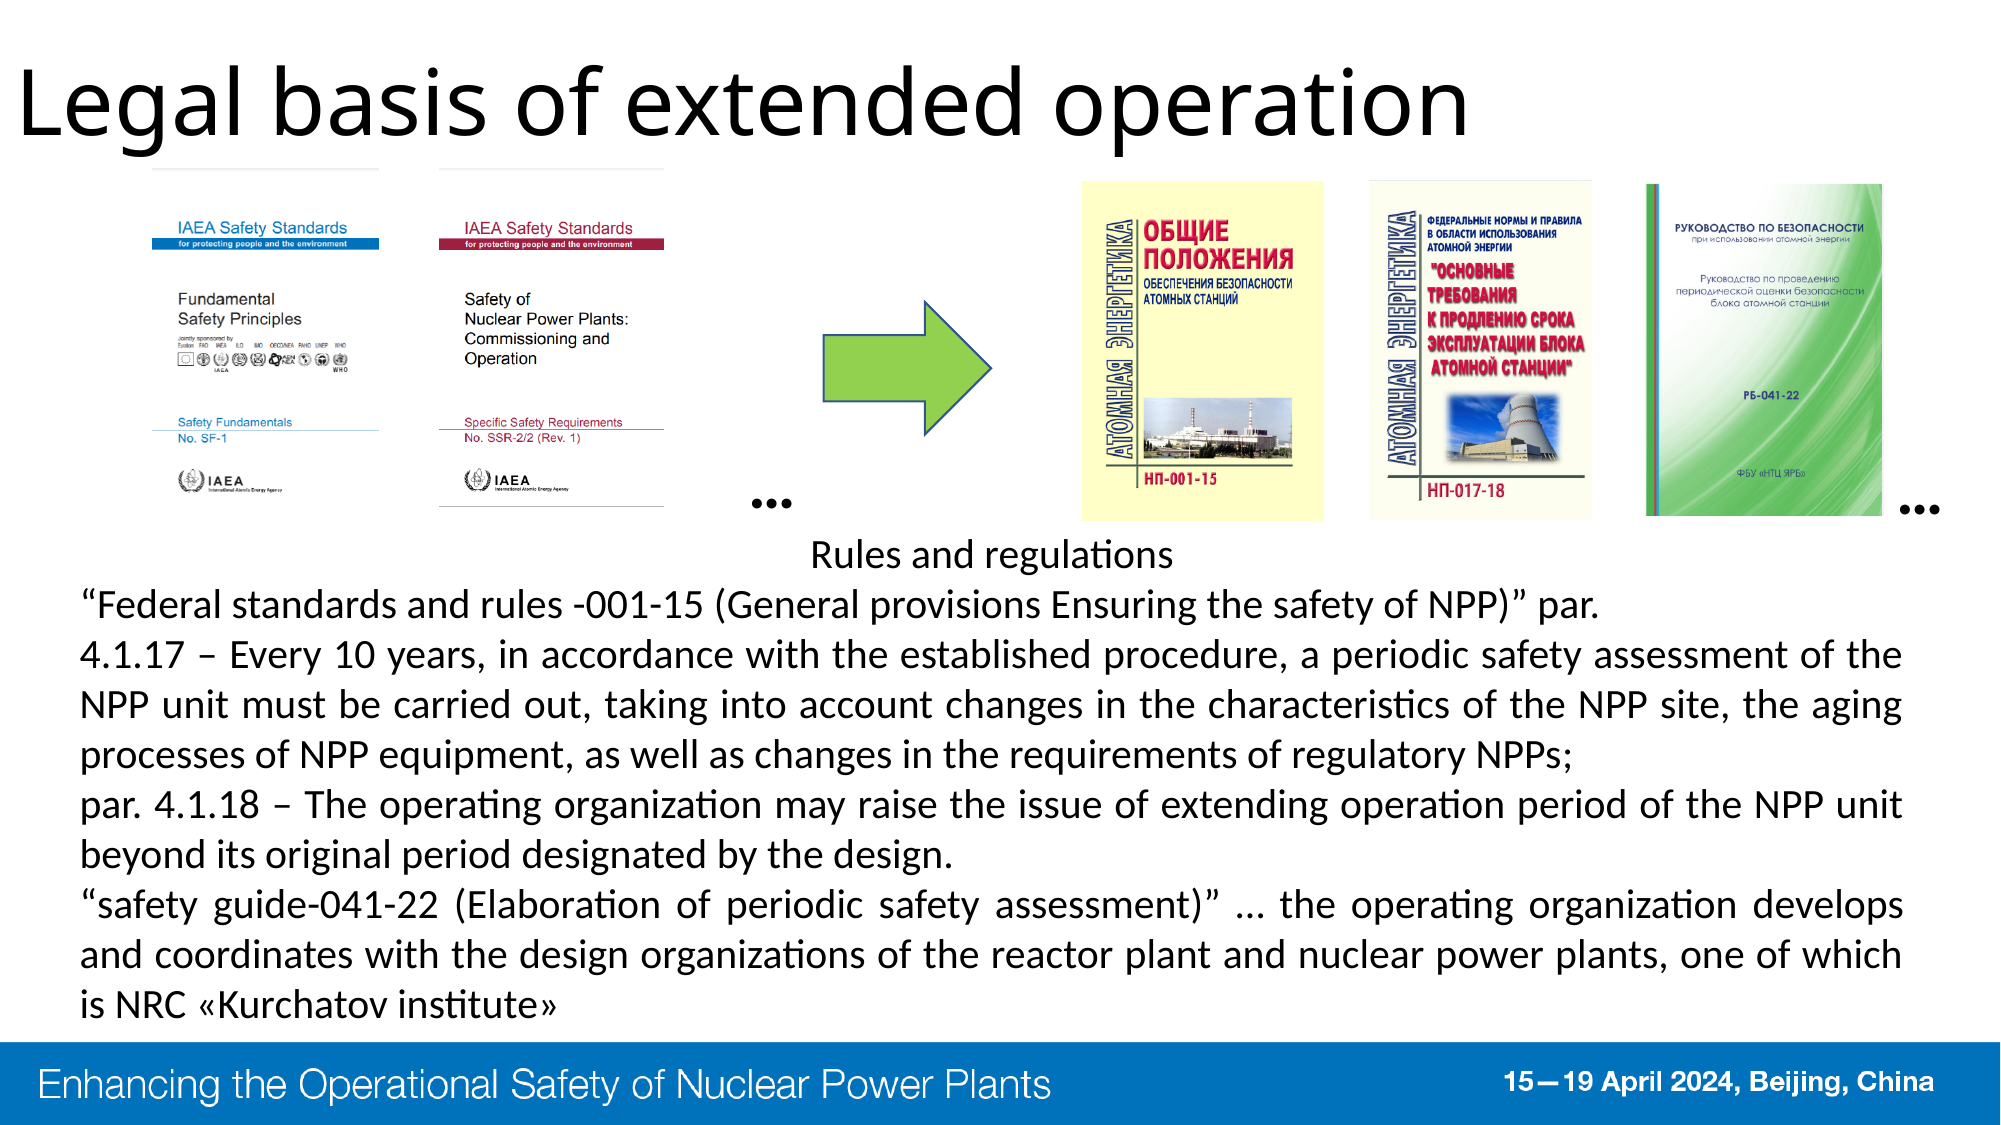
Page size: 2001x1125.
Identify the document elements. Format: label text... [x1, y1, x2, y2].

text_box … [733, 434, 812, 519]
text_box Rules and regulations “Federal standards and rules -001-15 (General provisions Ensuring the safety of NPP)” par. 4.1.17 – Every 10 years, in accordance with the established procedure, a periodic safety assessment of the NPP unit must be carried out, taking into account changes in the characteristics of the NPP site, the aging processes of NPP equipment, as well as changes in the requirements of regulatory NPPs; par. 4.1.18 – The operating organization may raise the issue of extending operation period of the NPP unit beyond its original period designated by the design. “safety guide-041-22 (Elaboration of periodic safety assessment)” … the operating organization develops and coordinates with the design organizations of the reactor plant and nuclear power plants, one of which is NRC «Kurchatov institute» [64, 519, 1919, 1035]
title Legal basis of extended operation [0, 0, 1725, 215]
text_box … [1881, 440, 1959, 536]
text_box [822, 299, 993, 438]
picture [0, 0, 2001, 1125]
